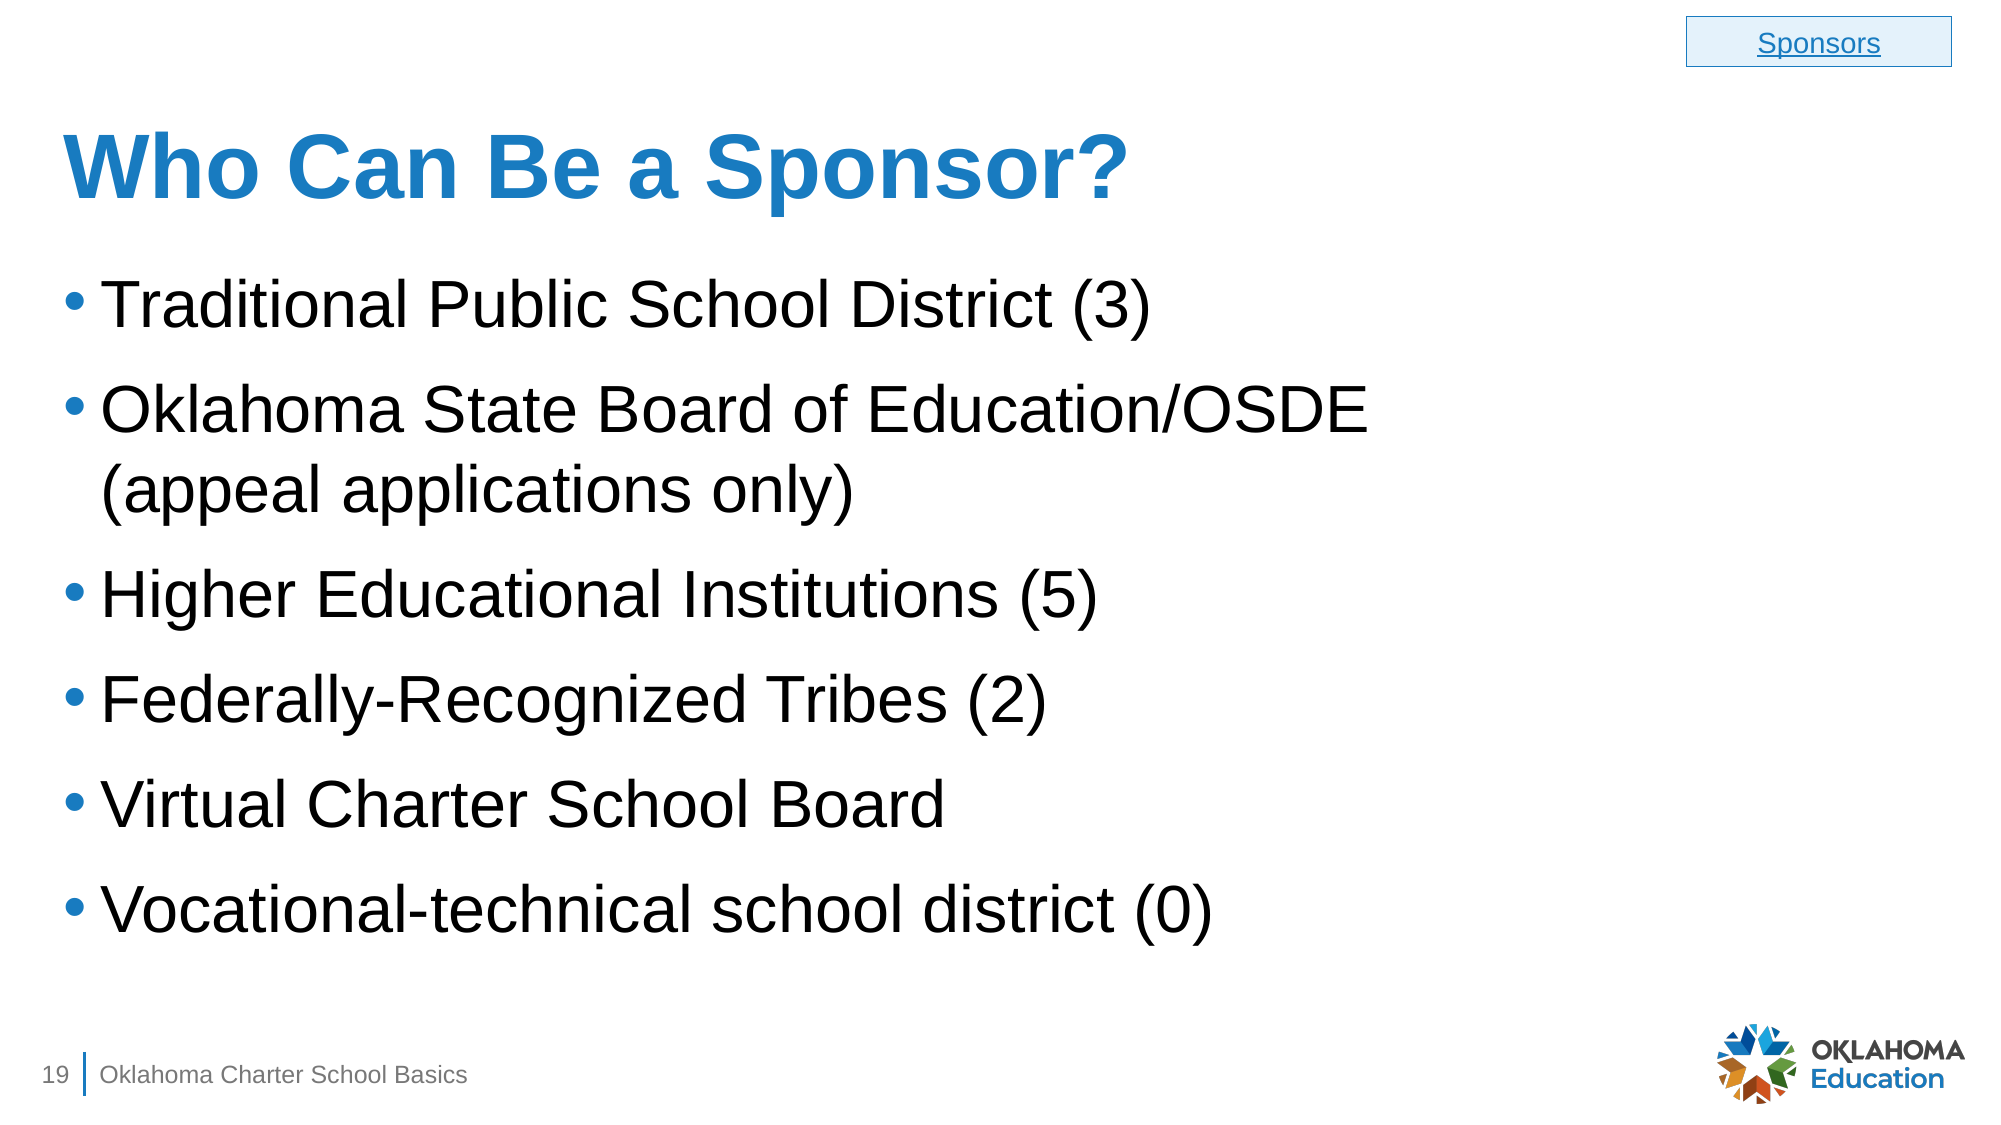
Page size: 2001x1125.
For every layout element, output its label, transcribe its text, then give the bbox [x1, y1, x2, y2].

title Who Can Be a Sponsor? [48, 59, 1952, 253]
picture [1717, 1024, 1965, 1104]
slide_number 19 [0, 1043, 85, 1104]
list Traditional Public School District (3) Oklahoma State Board of Education/OSDE (appeal applications only) Higher Educational Institutions (5) Federally-Recognized Tribes (2) Virtual Charter School Board Vocational-technical school district (0) [48, 253, 1952, 967]
text_box Sponsors [1686, 16, 1952, 67]
footer Oklahoma Charter School Basics [85, 1043, 1063, 1104]
